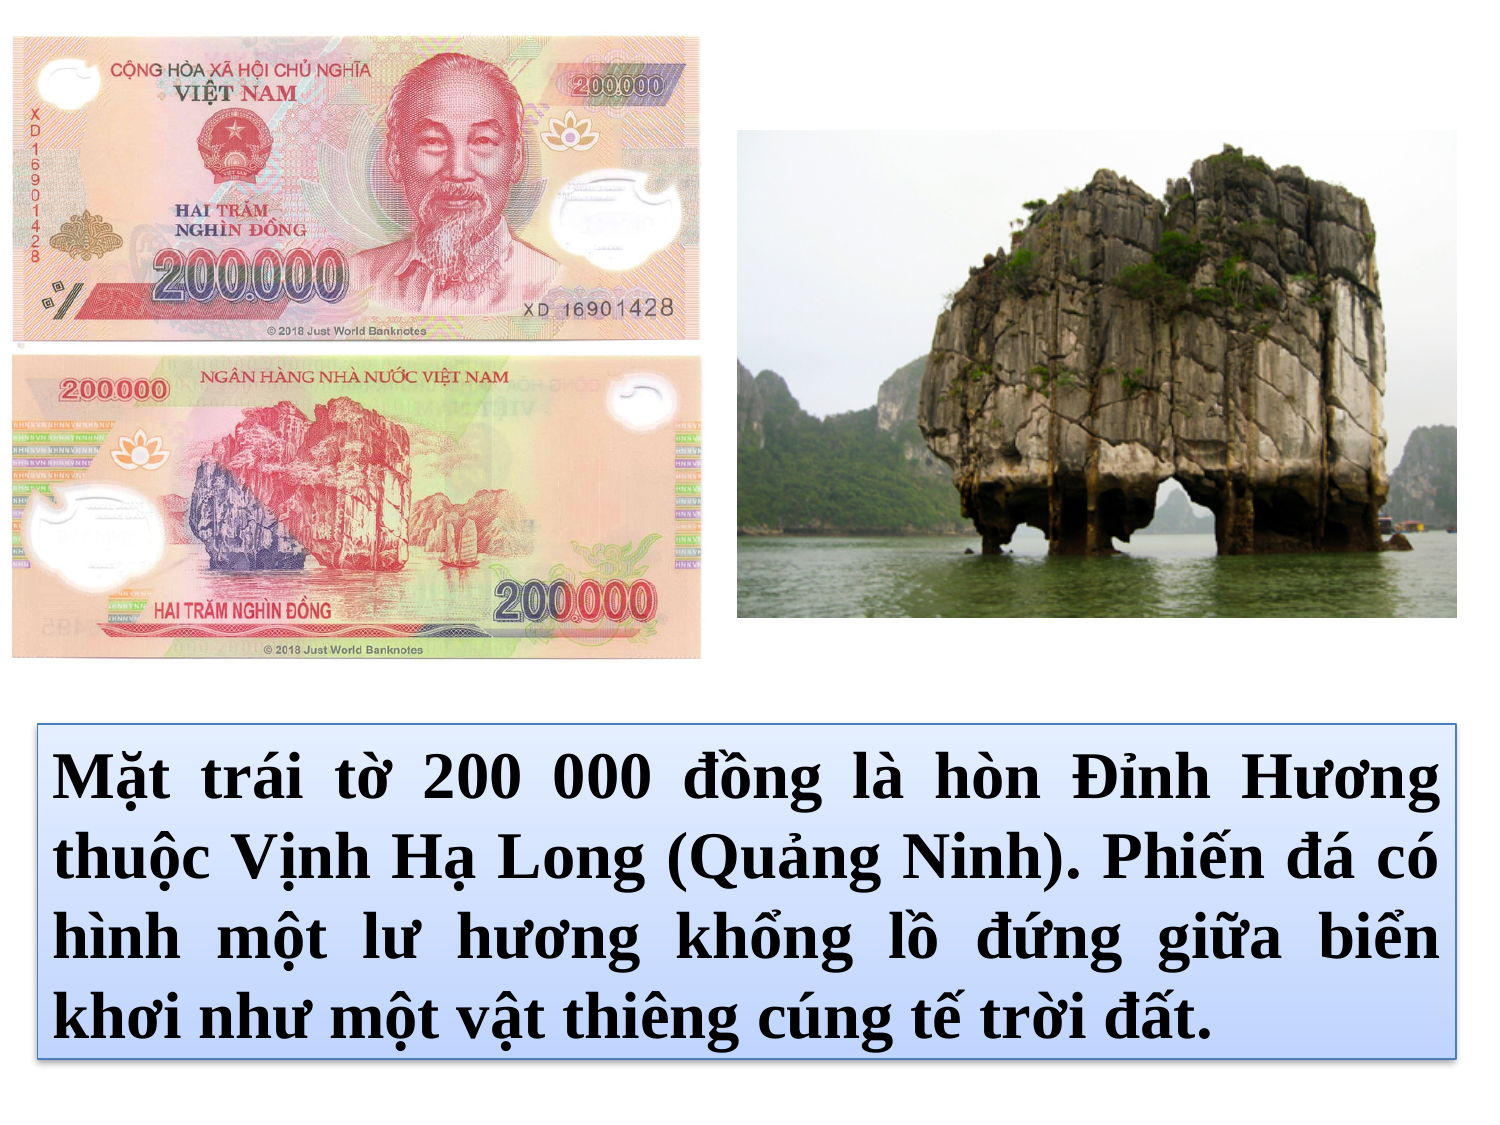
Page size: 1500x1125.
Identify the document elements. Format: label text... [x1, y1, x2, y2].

picture [0, 0, 713, 701]
picture [737, 130, 1457, 619]
text_box Mặt trái tờ 200 000 đồng là hòn Đỉnh Hương thuộc Vịnh Hạ Long (Quảng Ninh). Phiến đá có hình một lư hương khổng lồ đứng giữa biển khơi như một vật thiêng cúng tế trời đất. [37, 723, 1457, 1060]
